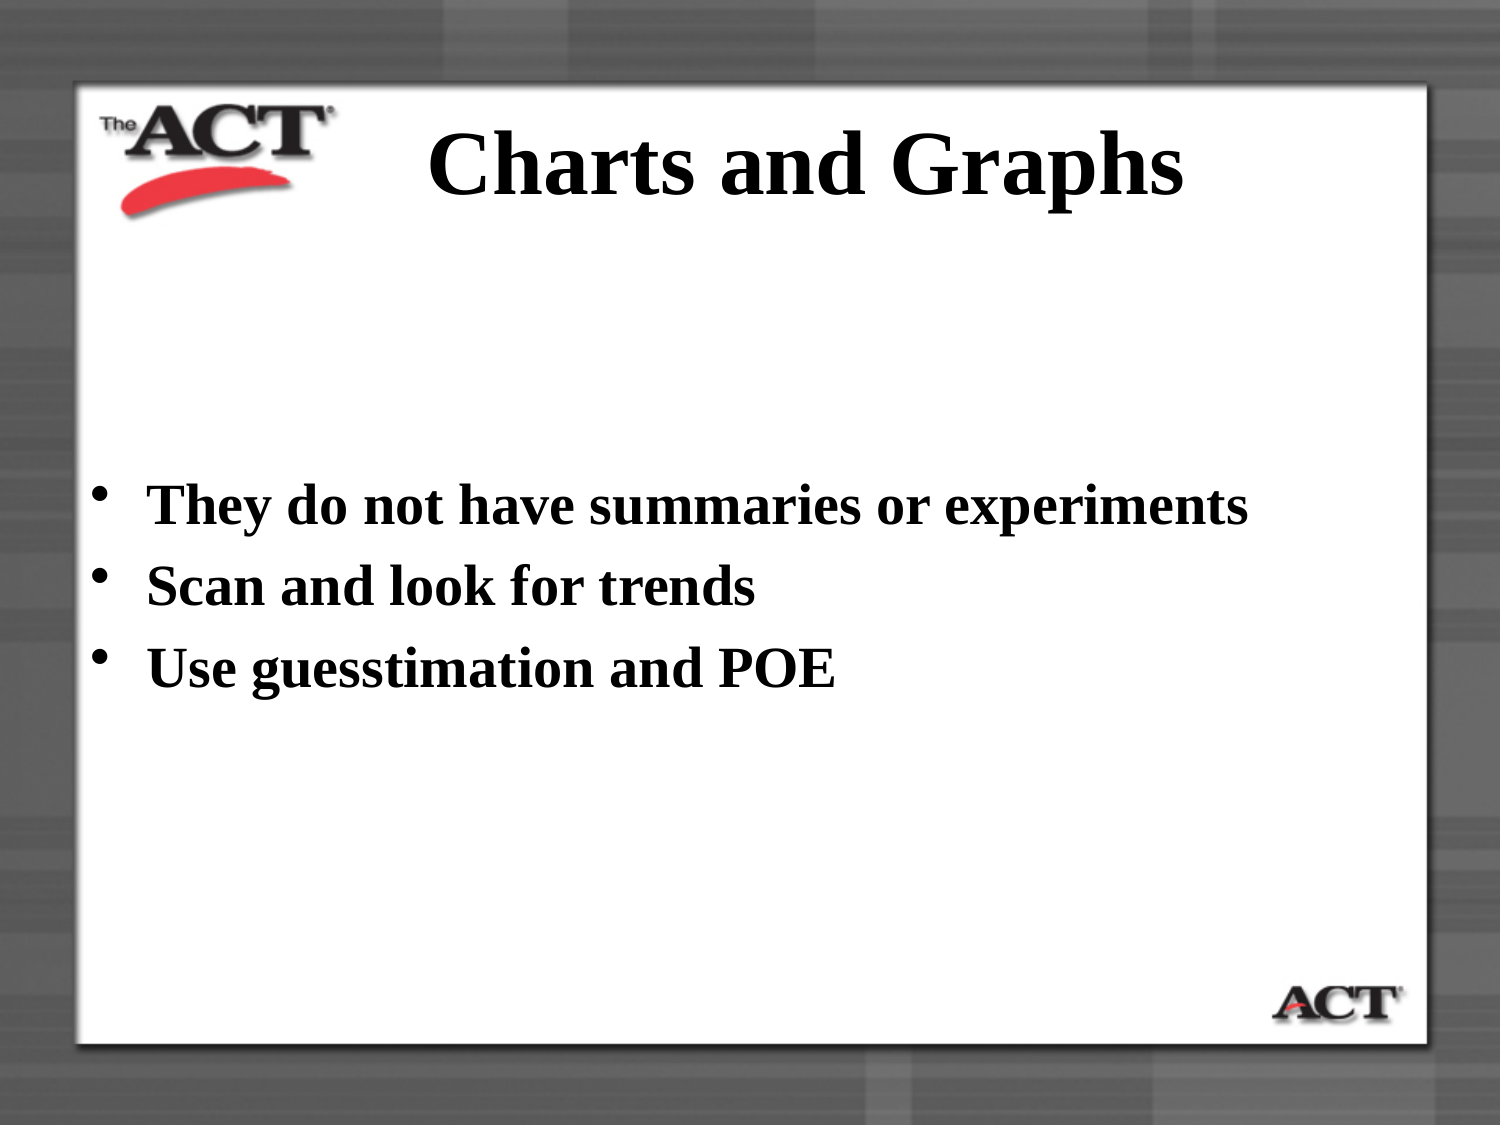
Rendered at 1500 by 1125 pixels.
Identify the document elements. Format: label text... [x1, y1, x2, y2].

list They do not have summaries or experiments Scan and look for trends Use guesstimation and POE [75, 458, 1425, 765]
picture [0, 0, 1500, 1125]
title Charts and Graphs [131, 95, 1482, 232]
